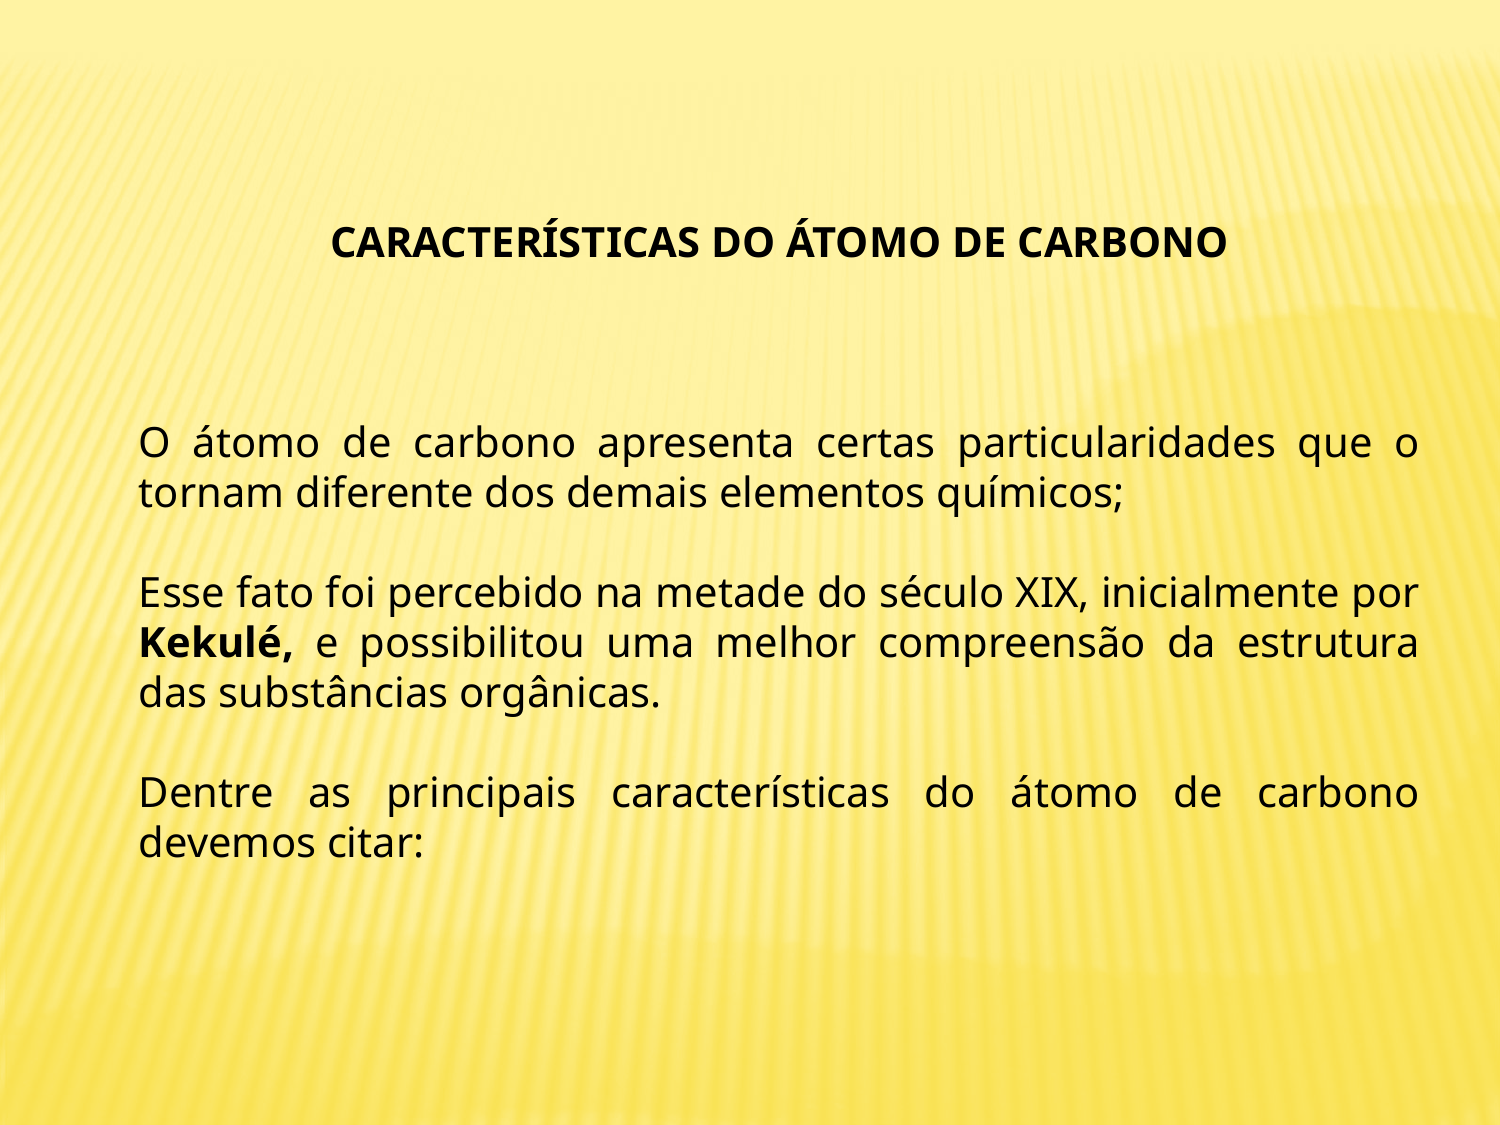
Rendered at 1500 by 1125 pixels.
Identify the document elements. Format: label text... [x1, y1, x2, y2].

text_box CARACTERÍSTICAS DO ÁTOMO DE CARBONO O átomo de carbono apresenta certas particularidades que o tornam diferente dos demais elementos químicos; Esse fato foi percebido na metade do século XIX, inicialmente por Kekulé, e possibilitou uma melhor compreensão da estrutura das substâncias orgânicas. Dentre as principais características do átomo de carbono devemos citar: [123, 208, 1435, 874]
